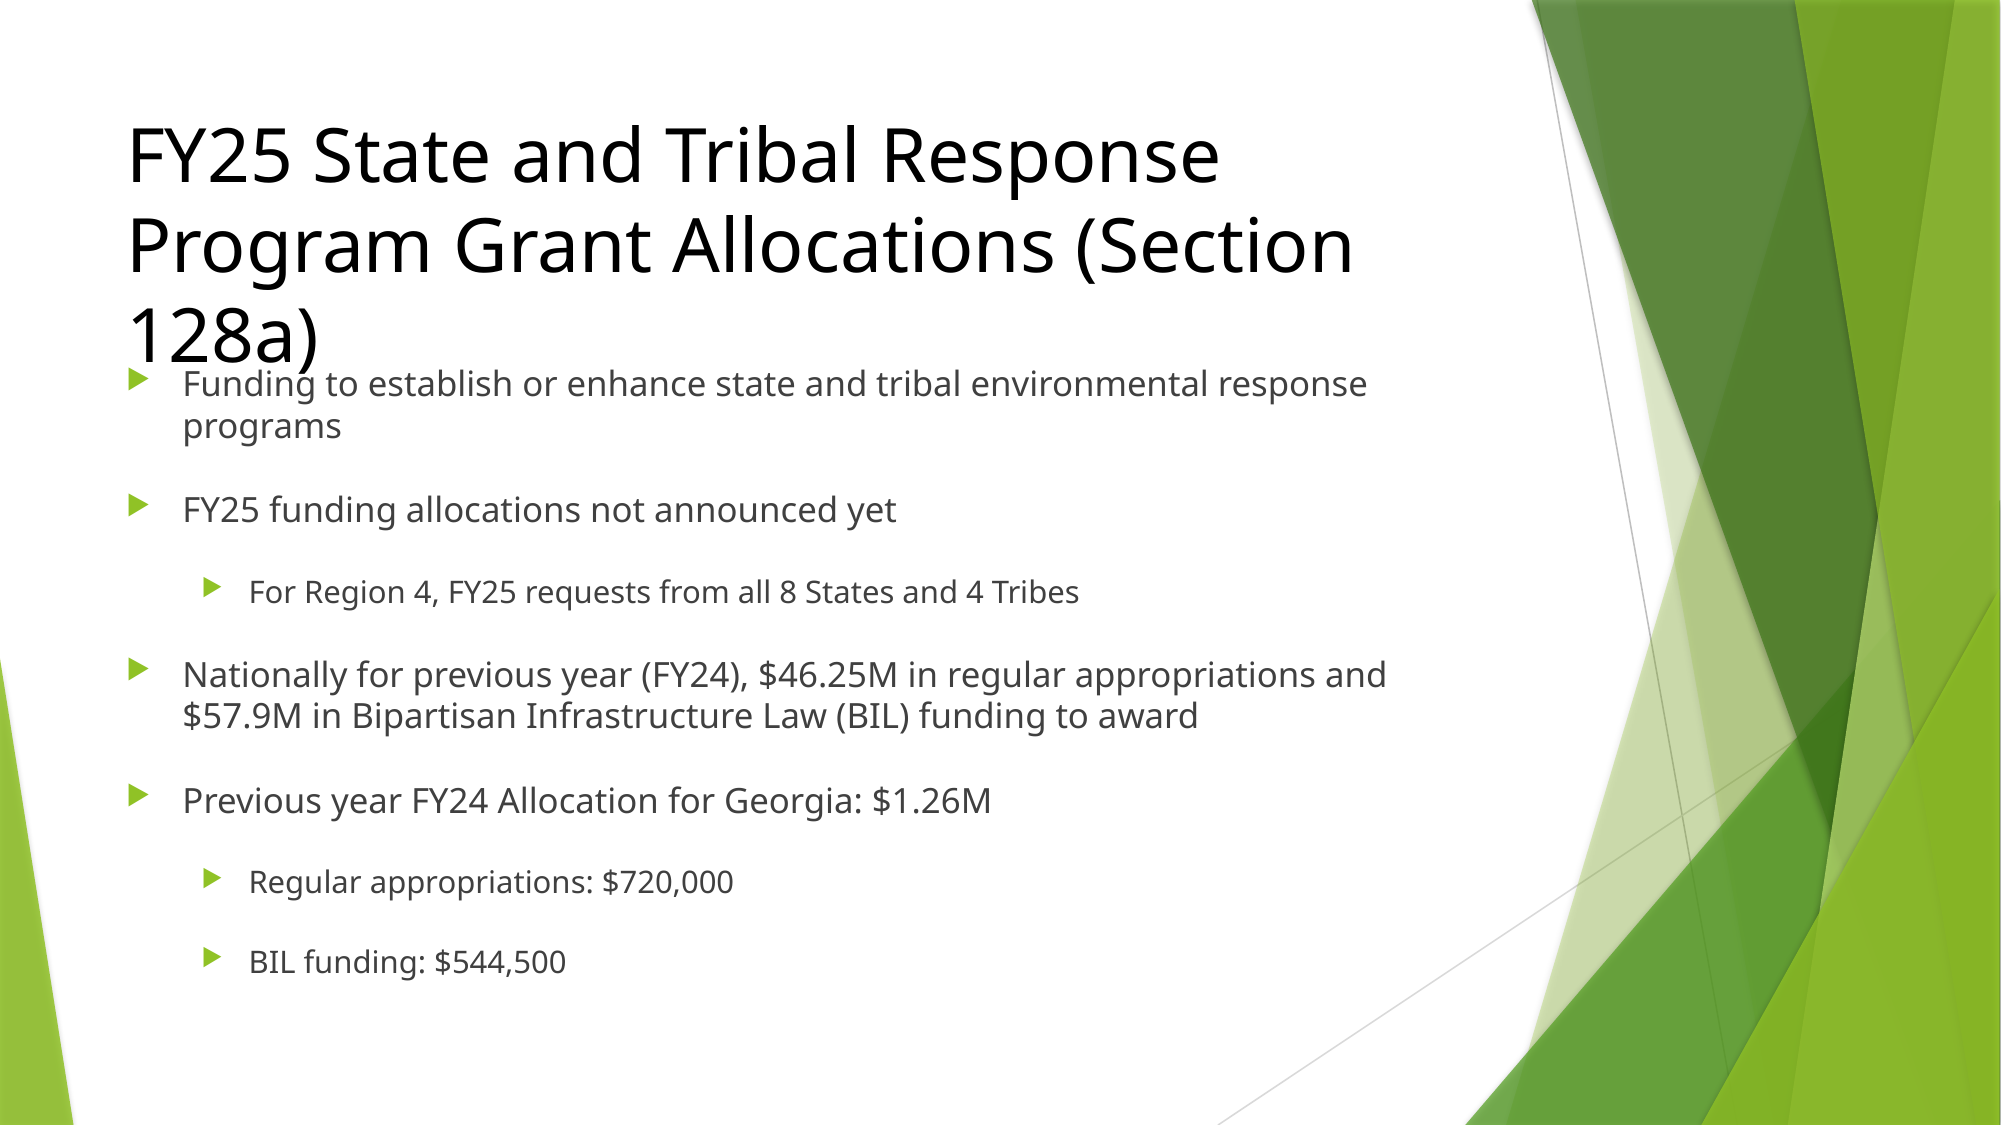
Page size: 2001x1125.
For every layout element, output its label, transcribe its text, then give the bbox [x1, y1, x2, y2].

title FY25 State and Tribal Response Program Grant Allocations (Section 128a) [111, 99, 1522, 317]
list Funding to establish or enhance state and tribal environmental response programs FY25 funding allocations not announced yet For Region 4, FY25 requests from all 8 States and 4 Tribes Nationally for previous year (FY24), $46.25M in regular appropriations and $57.9M in Bipartisan Infrastructure Law (BIL) funding to award Previous year FY24 Allocation for Georgia: $1.26M Regular appropriations: $720,000 BIL funding: $544,500 [111, 354, 1522, 992]
